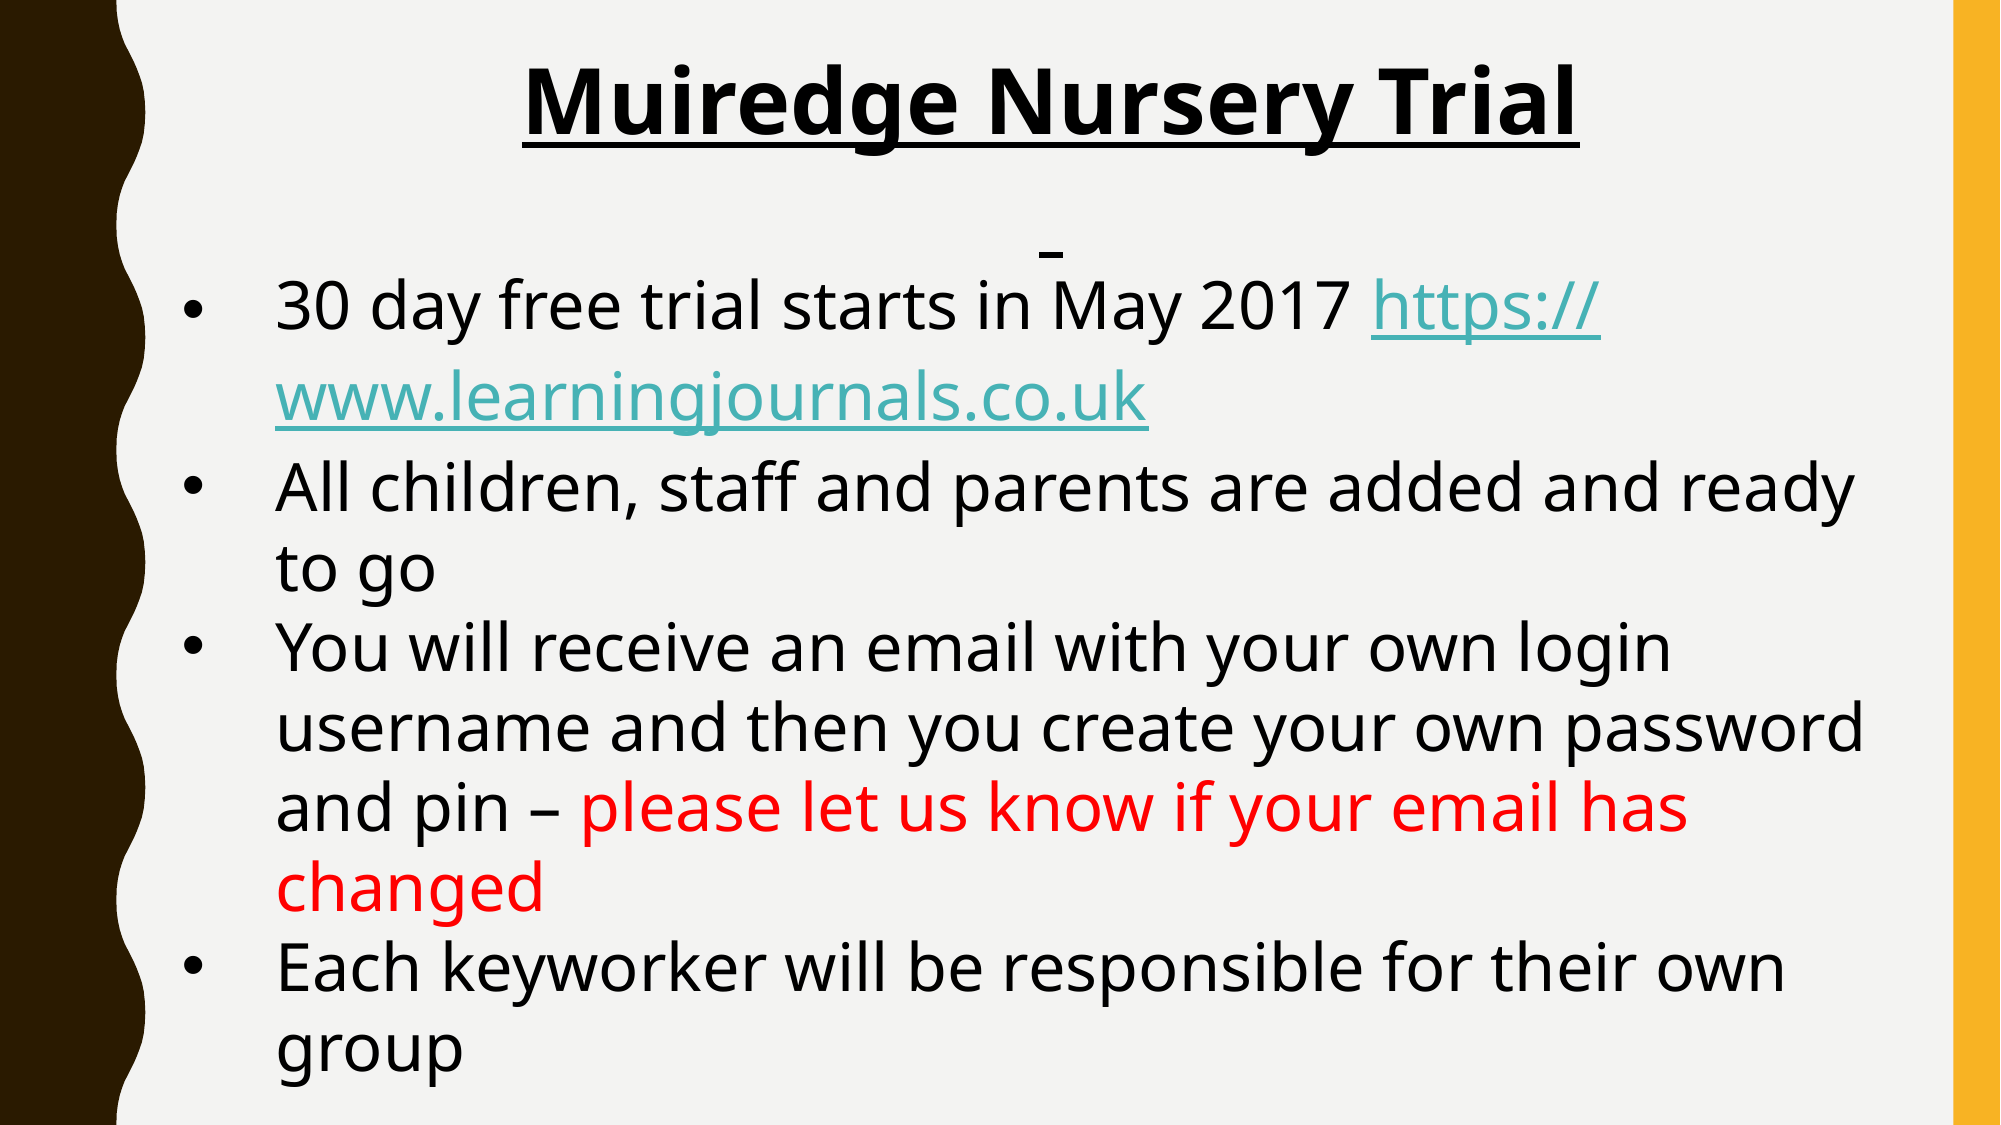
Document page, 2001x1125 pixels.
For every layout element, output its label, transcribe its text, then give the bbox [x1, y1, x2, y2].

text_box Muiredge Nursery Trial 30 day free trial starts in May 2017 https://www.learningjournals.co.uk All children, staff and parents are added and ready to go You will receive an email with your own login username and then you create your own password and pin – please let us know if your email has changed Each keyworker will be responsible for their own group [166, 35, 1936, 1125]
